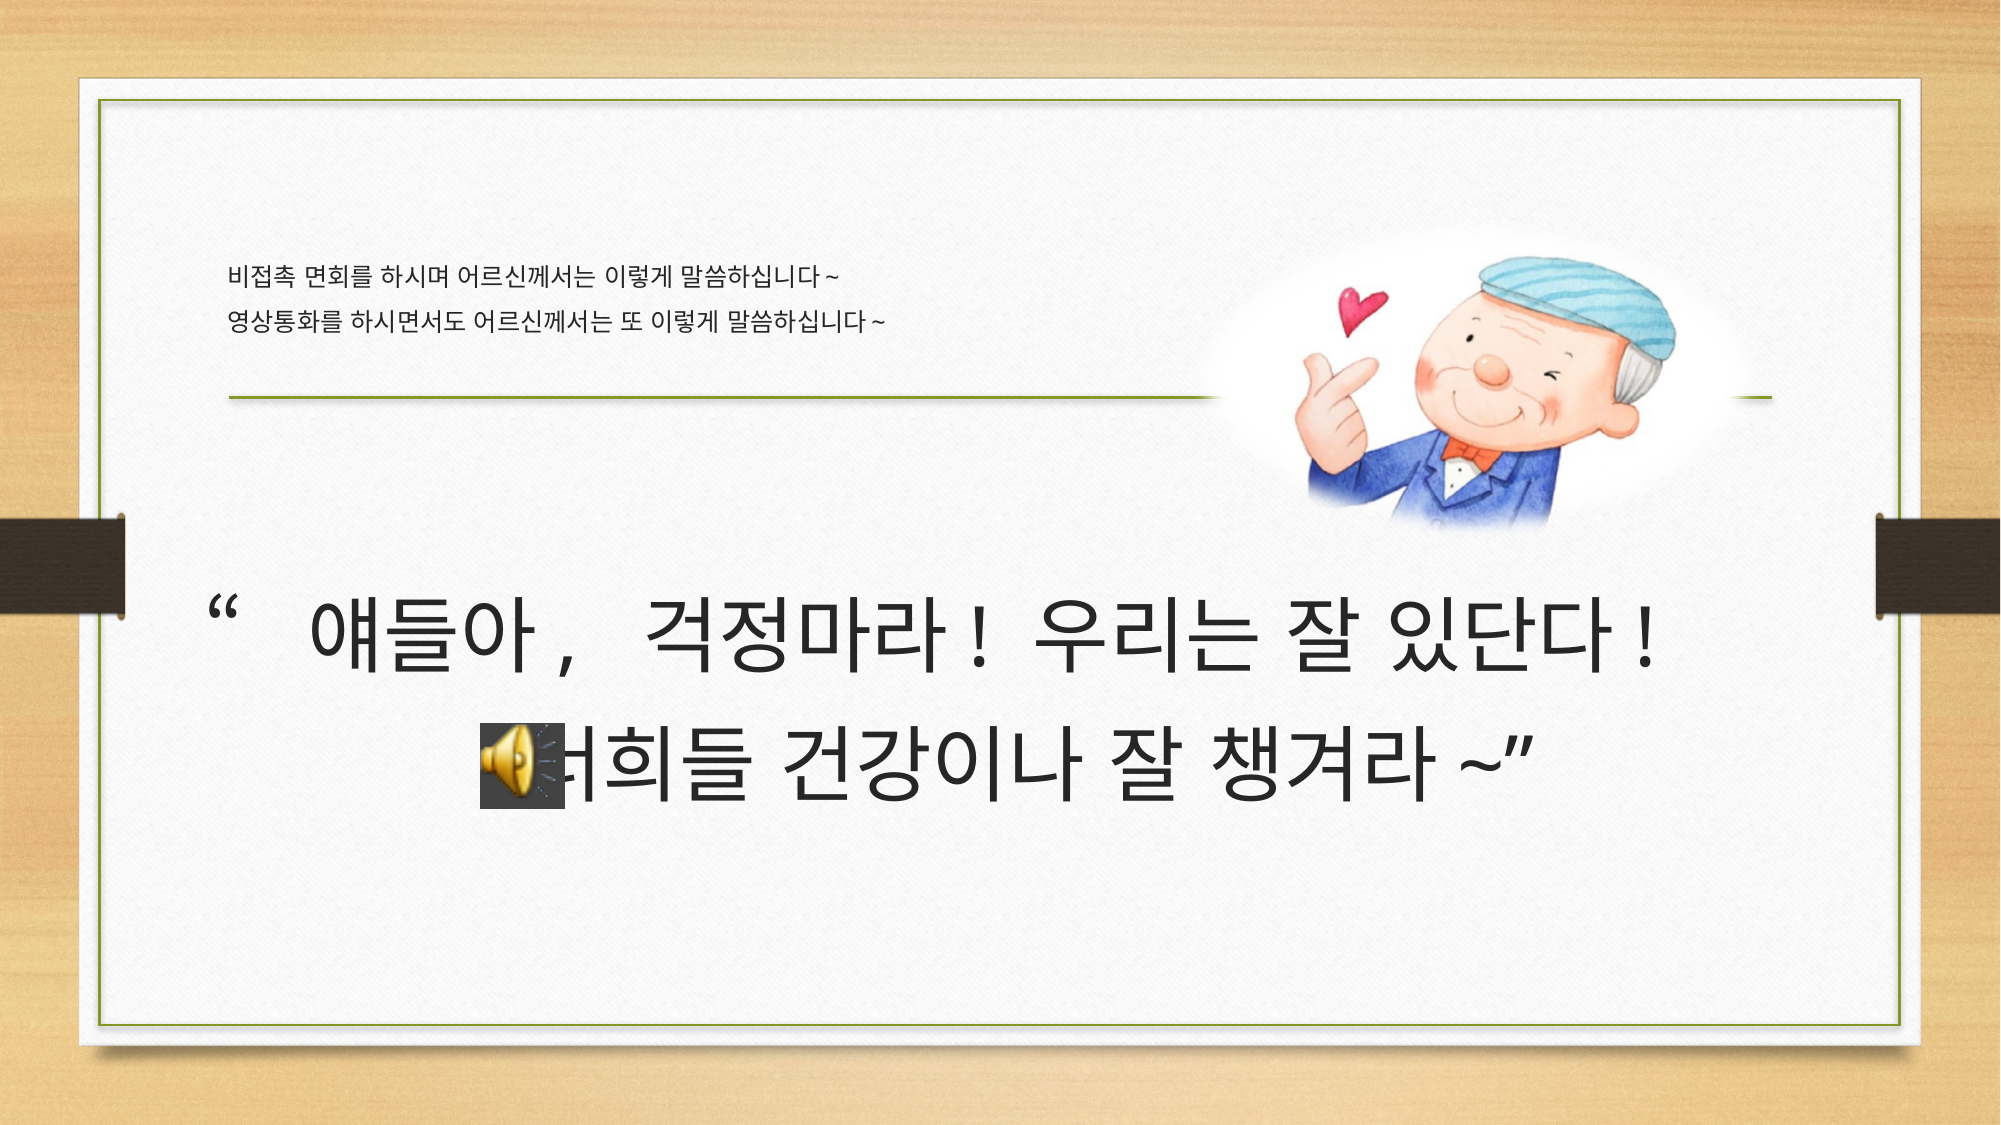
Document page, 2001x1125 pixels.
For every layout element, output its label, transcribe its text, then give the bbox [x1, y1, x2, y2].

picture [0, 0, 2001, 1125]
title 비접촉 면회를 하시며 어르신께서는 이렇게 말씀하십니다~ 영상통화를 하시면서도 어르신께서는 또 이렇게 말씀하십니다~ [212, 161, 1788, 375]
list “얘들아, 걱정마라! 우리는 잘 있단다! 너희들 건강이나 잘 챙겨라~” [189, 486, 1788, 964]
